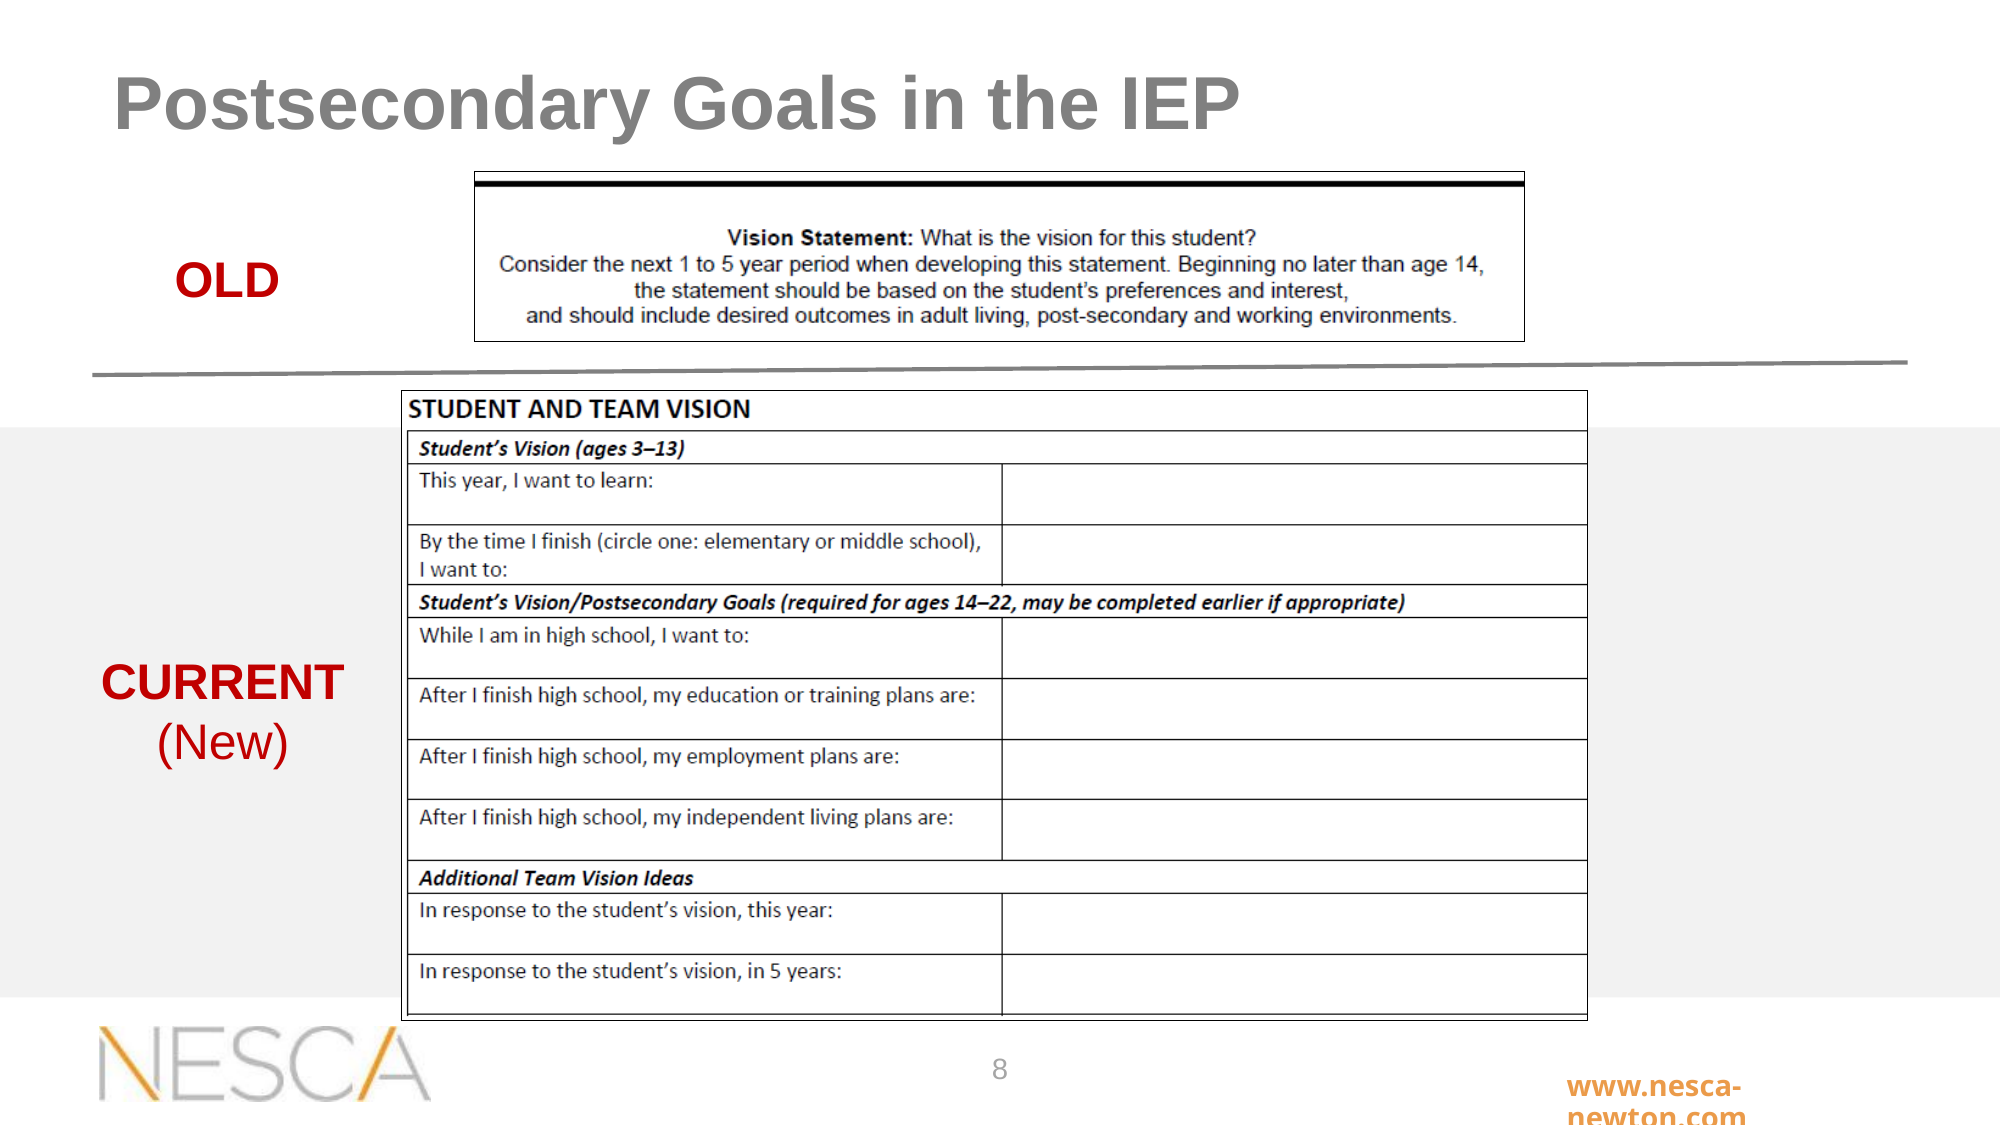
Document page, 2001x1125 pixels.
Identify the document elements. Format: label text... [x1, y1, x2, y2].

text_box OLD [159, 239, 295, 315]
picture [474, 171, 1525, 342]
title Postsecondary Goals in the IEP [98, 47, 1891, 163]
picture [99, 1026, 431, 1102]
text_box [92, 362, 1908, 375]
picture [401, 390, 1588, 1021]
slide_number 8 [774, 1042, 1225, 1103]
text_box CURRENT (New) [86, 642, 360, 778]
